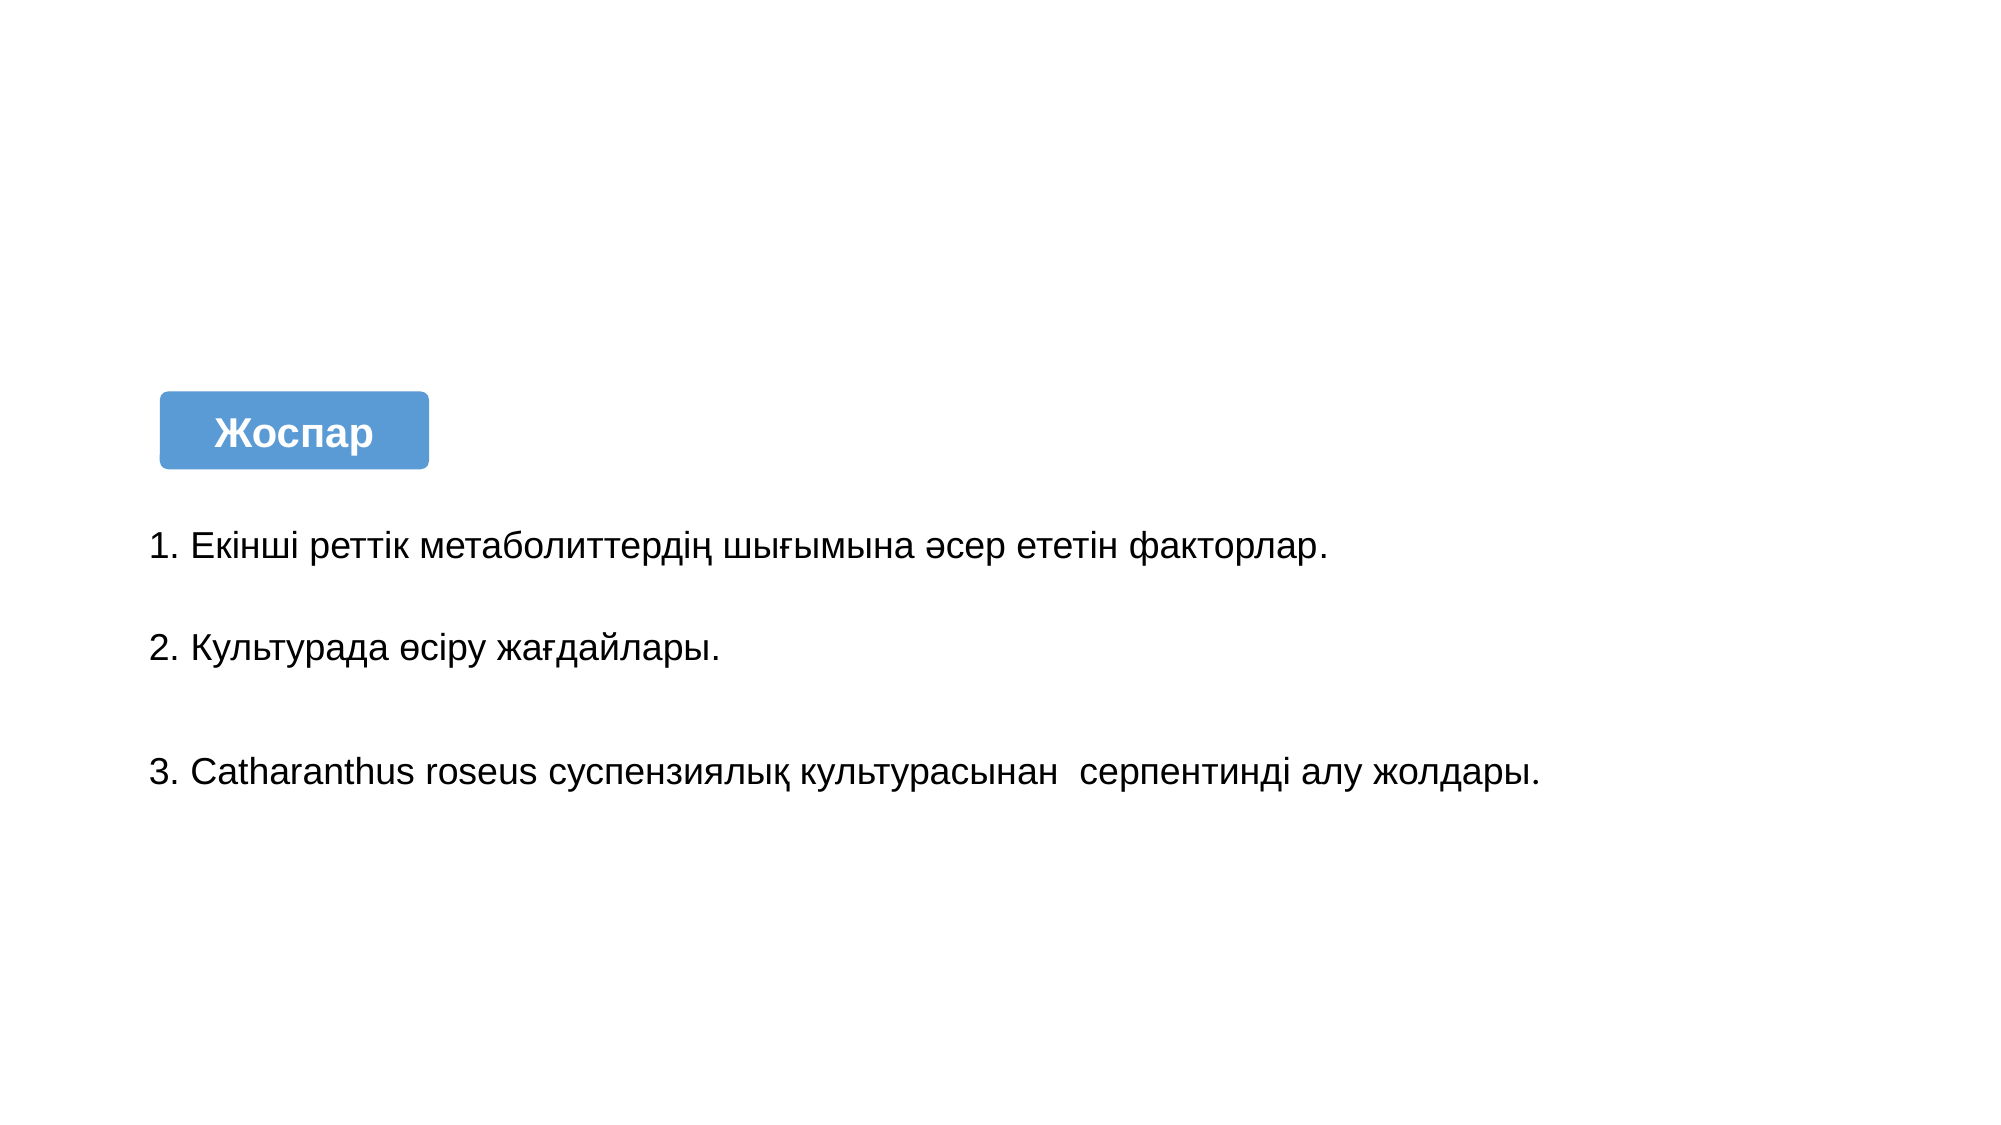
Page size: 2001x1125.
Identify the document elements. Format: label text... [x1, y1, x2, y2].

text_box 1. Екінші реттік метаболиттердің шығымына әсер ететін факторлар. [133, 491, 1476, 574]
text_box Жоспар [158, 390, 431, 471]
text_box 3. Catharanthus roseus суспензиялық культурасынан серпентинді алу жолдары. [133, 716, 1696, 800]
text_box 2. Культурада өсіру жағдайлары. [134, 615, 1355, 676]
